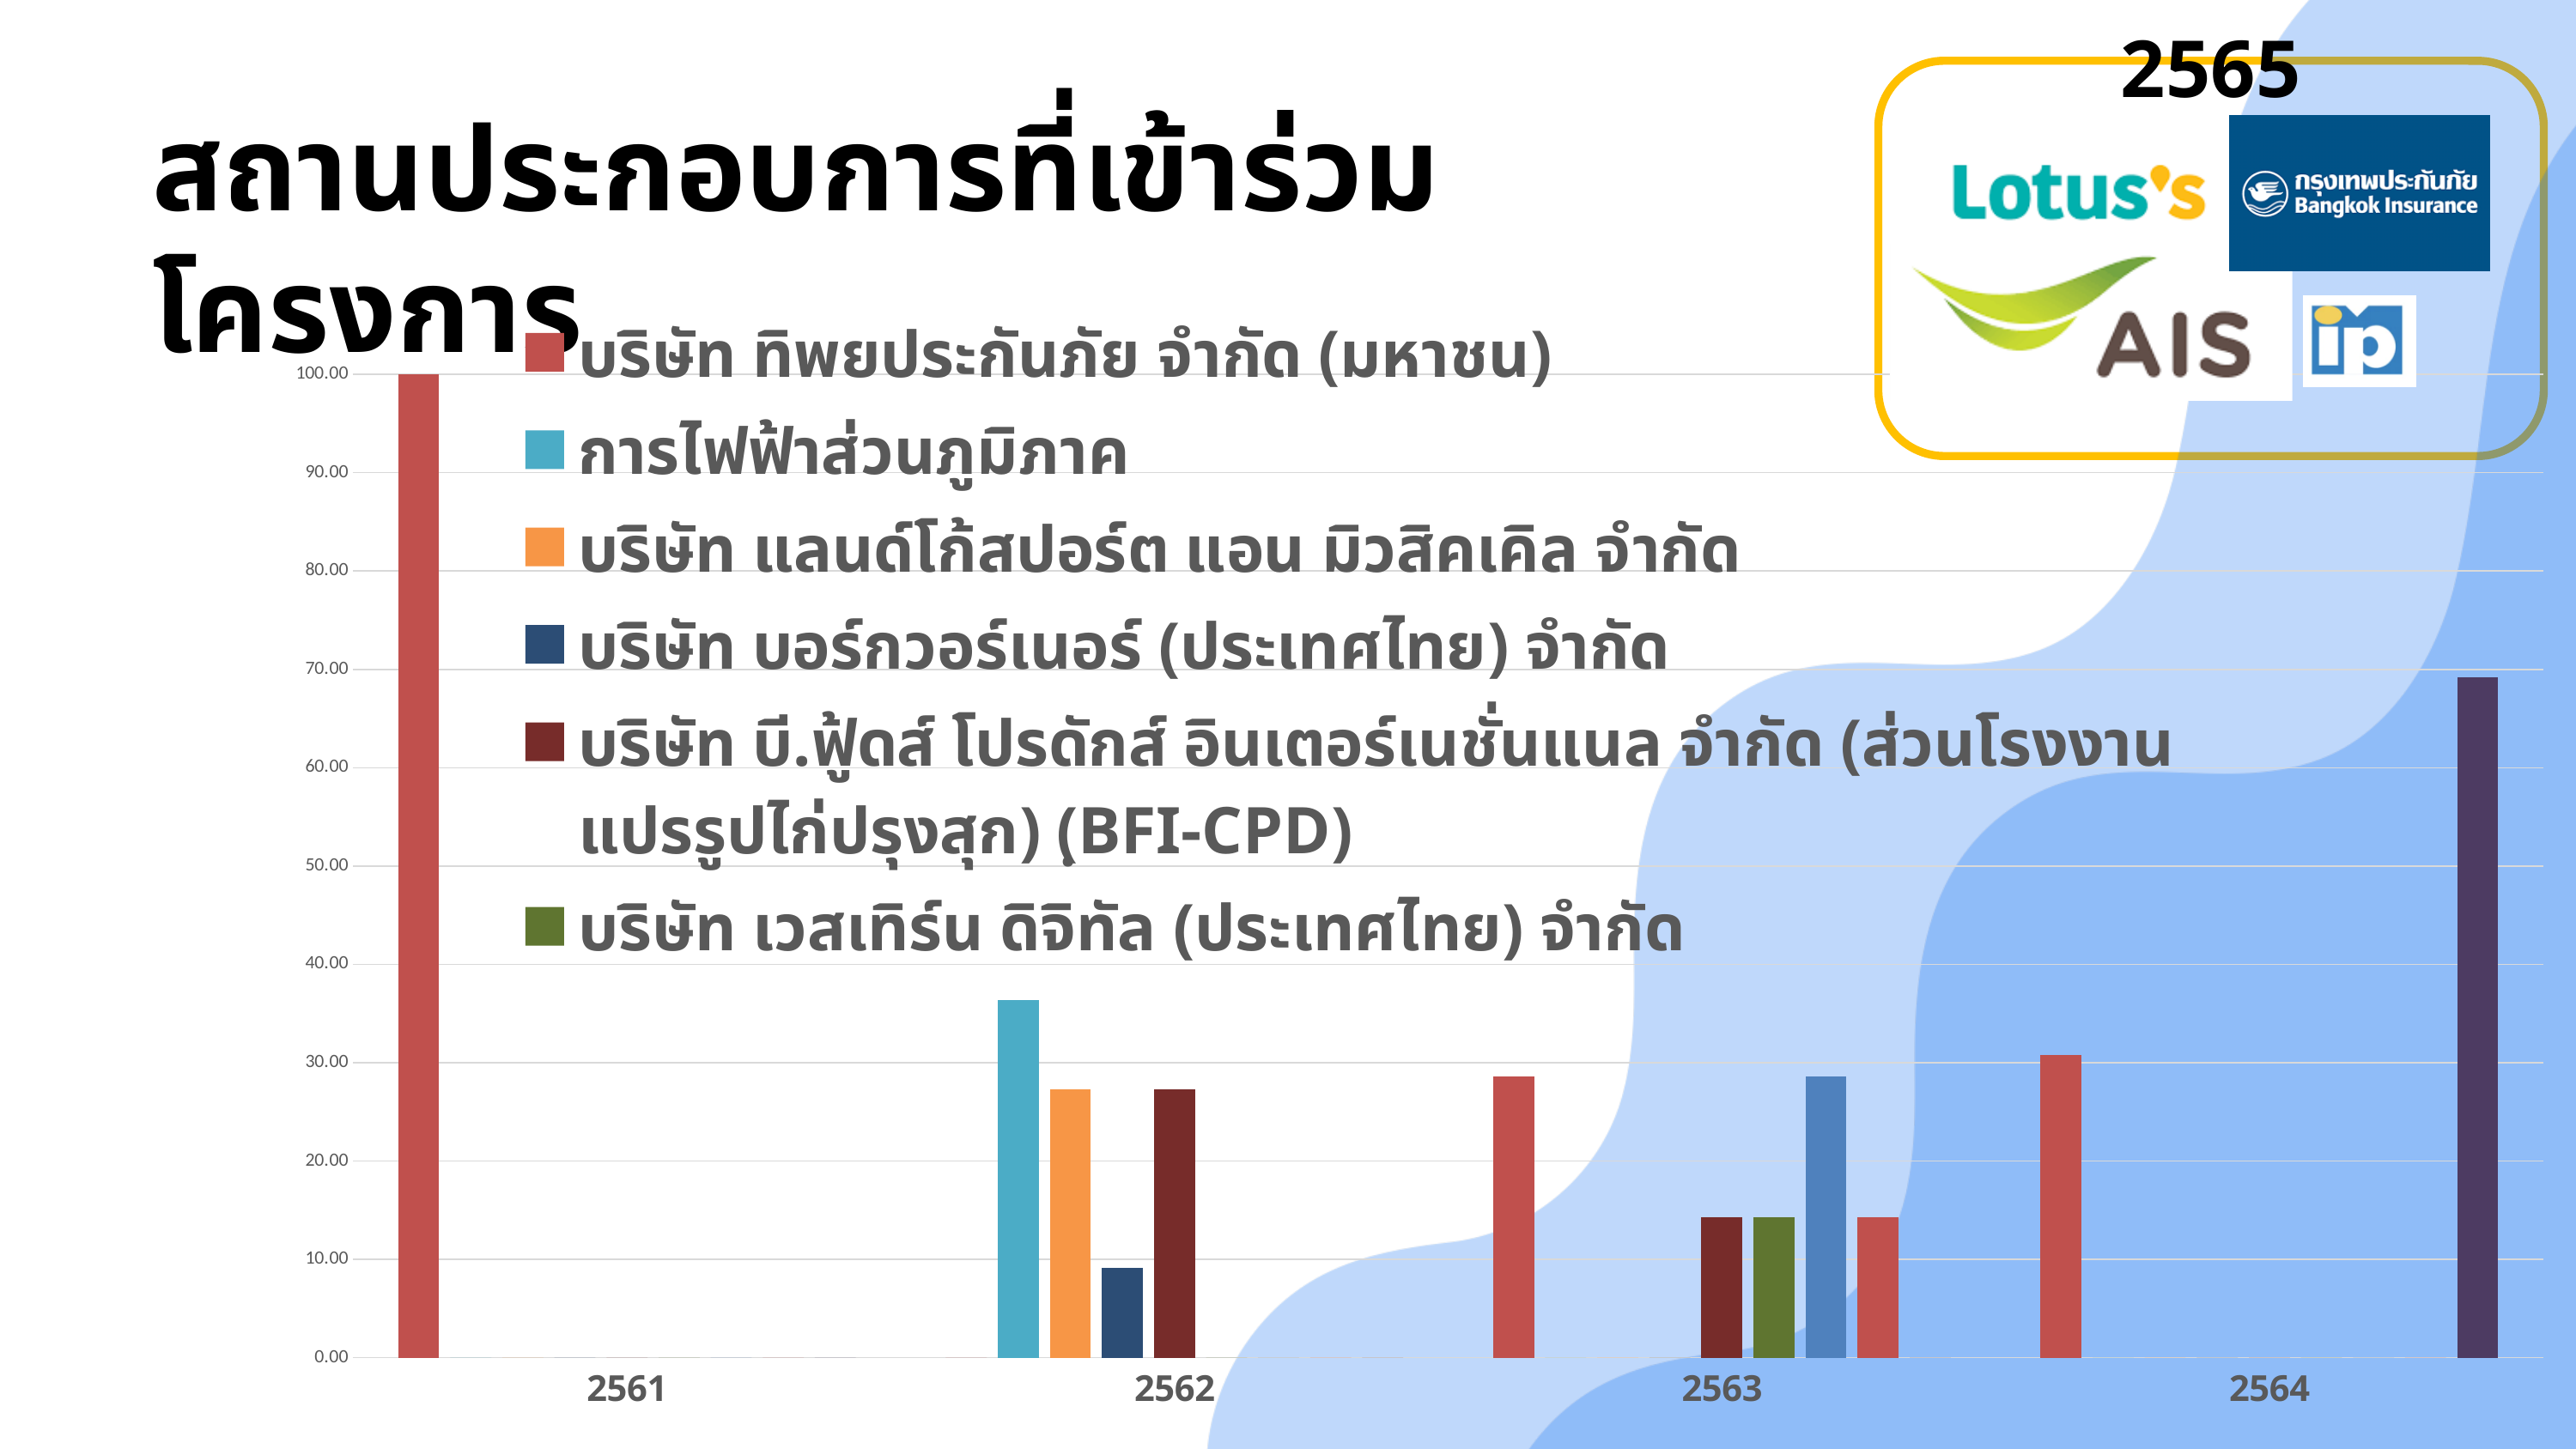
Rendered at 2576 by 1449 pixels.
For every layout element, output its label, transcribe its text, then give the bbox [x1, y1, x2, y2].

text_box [1201, 0, 2576, 1449]
text_box สถานประกอบการที่เข้าร่วมโครงการ [139, 87, 1195, 254]
chart [139, 258, 2544, 1421]
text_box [1889, 115, 2490, 401]
